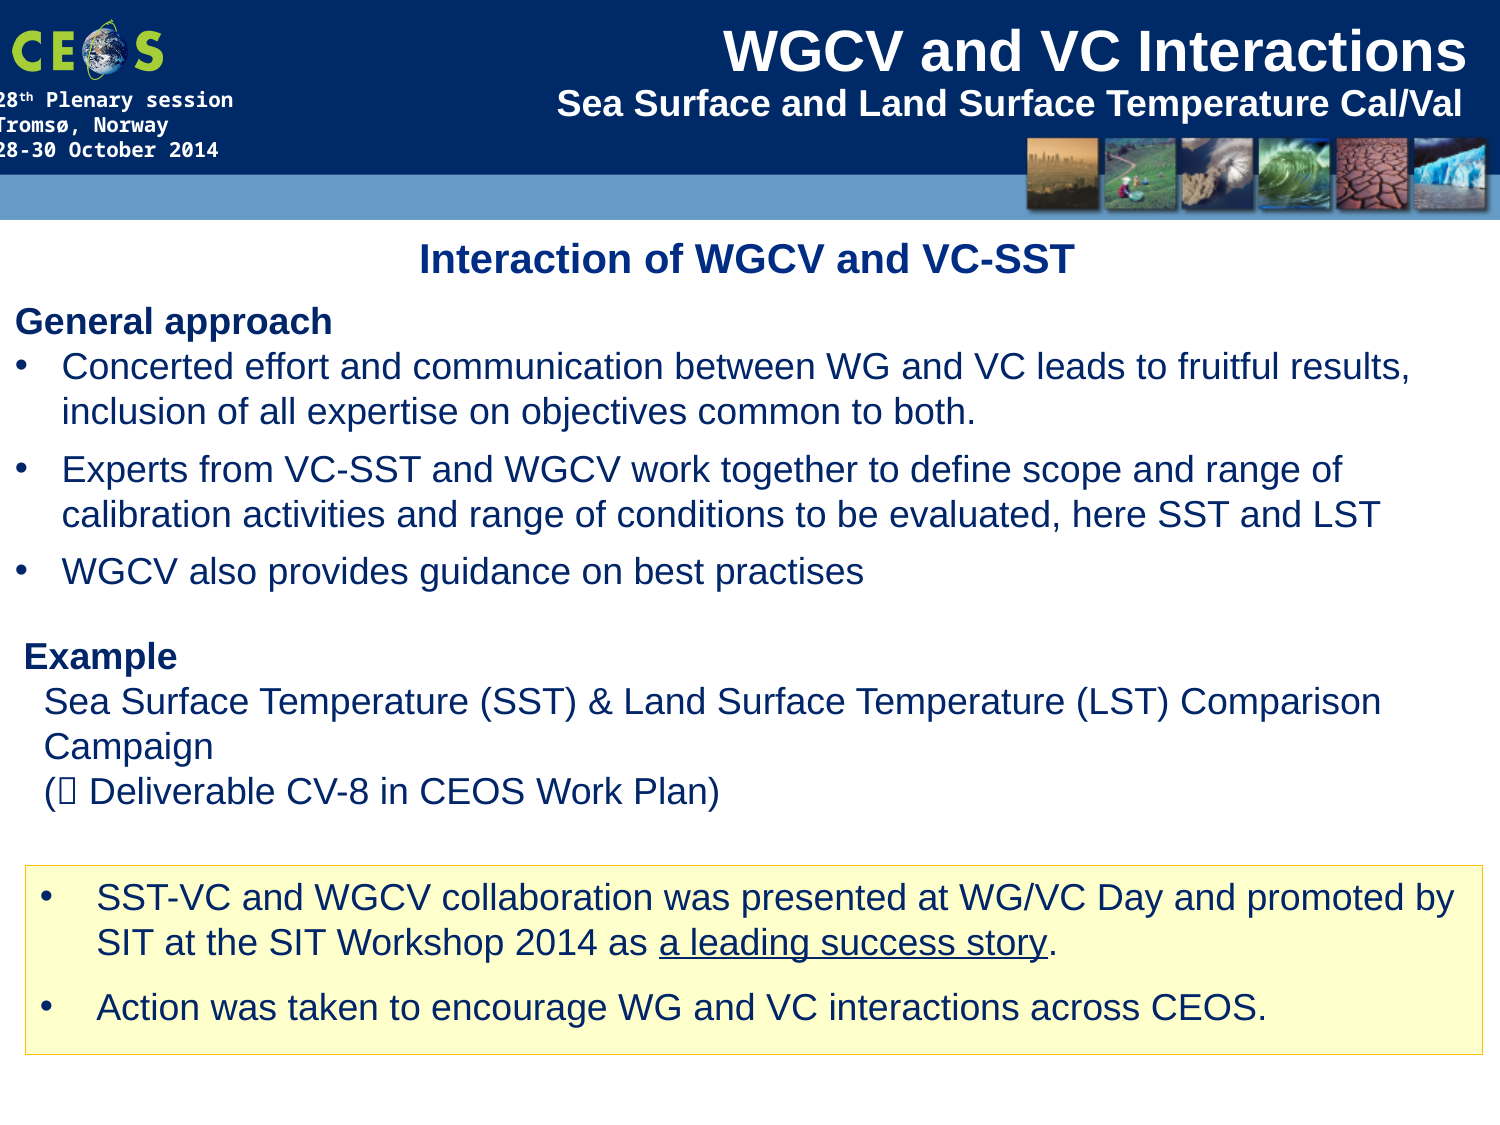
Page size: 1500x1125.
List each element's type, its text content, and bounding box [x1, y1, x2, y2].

picture [0, 0, 1500, 220]
text_box WGCV and VC Interactions [305, 5, 1483, 91]
text_box SST-VC and WGCV collaboration was presented at WG/VC Day and promoted by SIT at the SIT Workshop 2014 as a leading success story. Action was taken to encourage WG and VC interactions across CEOS. [25, 865, 1483, 1055]
text_box General approach Concerted effort and communication between WG and VC leads to fruitful results, inclusion of all expertise on objectives common to both. Experts from VC-SST and WGCV work together to define scope and range of calibration activities and range of conditions to be evaluated, here SST and LST WGCV also provides guidance on best practises Example Sea Surface Temperature (SST) & Land Surface Temperature (LST) Comparison Campaign ( Deliverable CV-8 in CEOS Work Plan) [0, 289, 1500, 865]
text_box Sea Surface and Land Surface Temperature Cal/Val [541, 71, 1479, 131]
text_box Interaction of WGCV and VC-SST [11, 224, 1484, 289]
